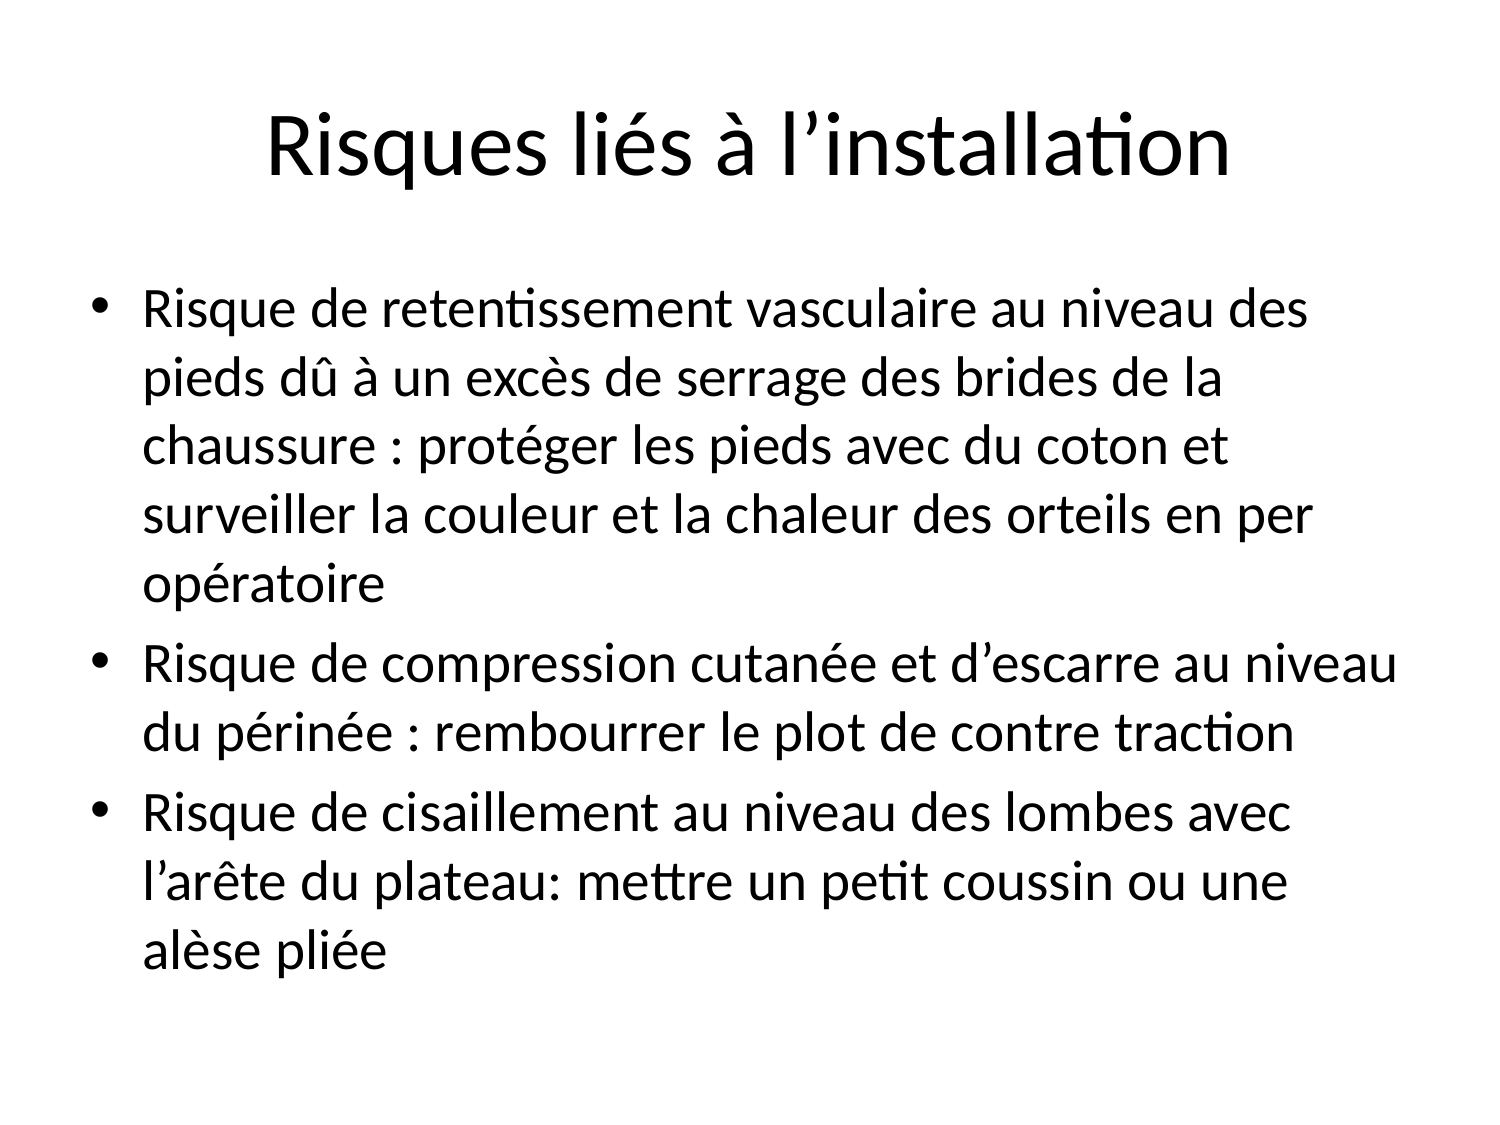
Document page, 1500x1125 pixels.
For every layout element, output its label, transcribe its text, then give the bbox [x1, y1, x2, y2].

list Risque de retentissement vasculaire au niveau des pieds dû à un excès de serrage des brides de la chaussure : protéger les pieds avec du coton et surveiller la couleur et la chaleur des orteils en per opératoire Risque de compression cutanée et d’escarre au niveau du périnée : rembourrer le plot de contre traction Risque de cisaillement au niveau des lombes avec l’arête du plateau: mettre un petit coussin ou une alèse pliée [75, 262, 1425, 1005]
title Risques liés à l’installation [75, 45, 1425, 233]
